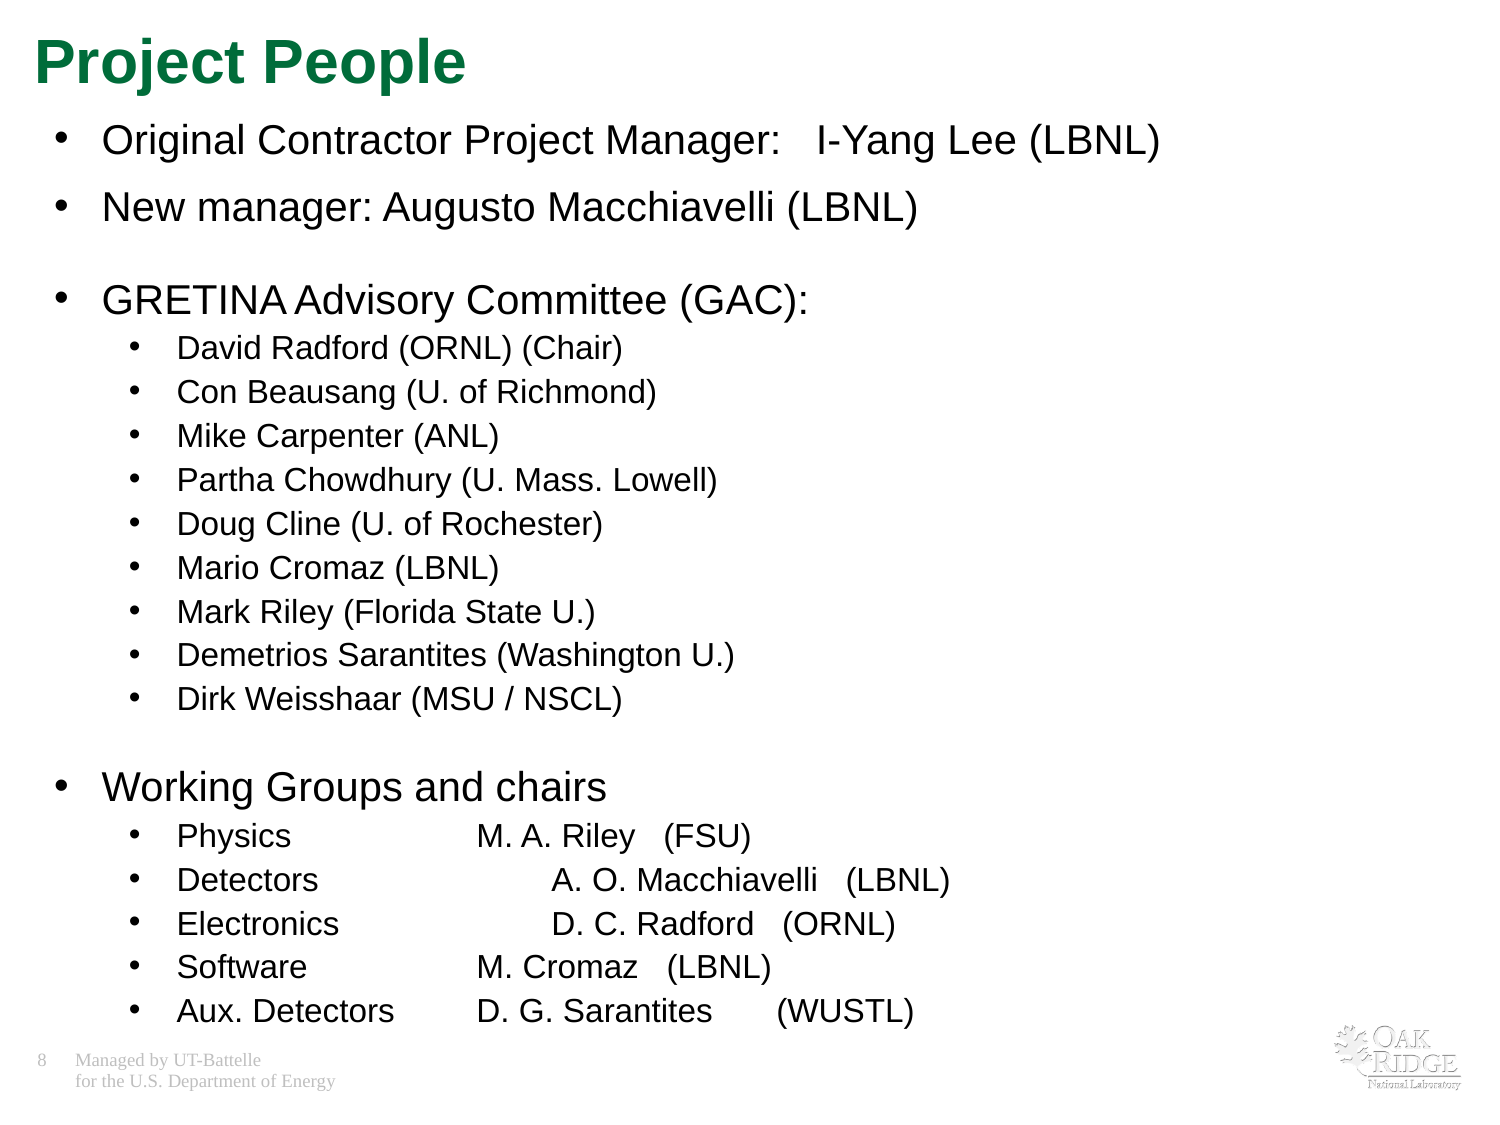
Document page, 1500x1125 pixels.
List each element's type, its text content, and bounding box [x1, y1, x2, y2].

picture [1325, 1019, 1472, 1095]
text_box Original Contractor Project Manager: I-Yang Lee (LBNL) New manager: Augusto Macchiavelli (LBNL) GRETINA Advisory Committee (GAC): David Radford (ORNL) (Chair) Con Beausang (U. of Richmond) Mike Carpenter (ANL) Partha Chowdhury (U. Mass. Lowell) Doug Cline (U. of Rochester) Mario Cromaz (LBNL) Mark Riley (Florida State U.) Demetrios Sarantites (Washington U.) Dirk Weisshaar (MSU / NSCL) Working Groups and chairs Physics M. A. Riley (FSU) Detectors A. O. Macchiavelli (LBNL) Electronics D. C. Radford (ORNL) Software M. Cromaz (LBNL) Aux. Detectors D. G. Sarantites (WUSTL) [39, 99, 1313, 1075]
title Project People [18, 24, 1426, 107]
